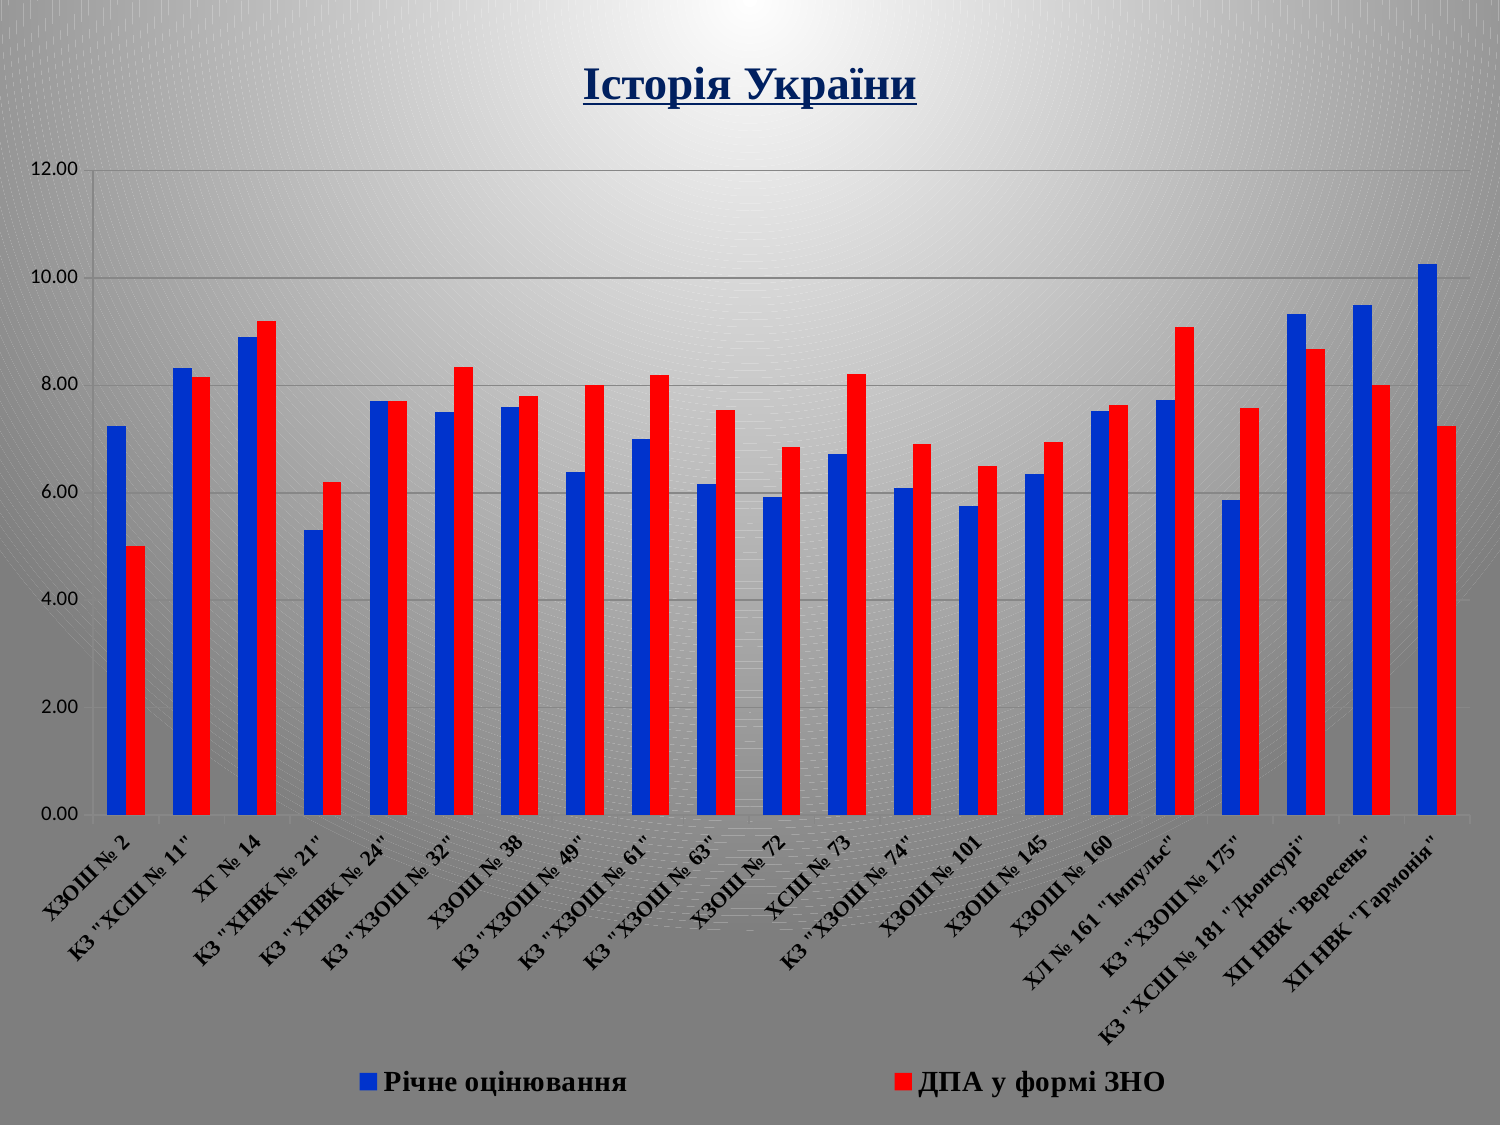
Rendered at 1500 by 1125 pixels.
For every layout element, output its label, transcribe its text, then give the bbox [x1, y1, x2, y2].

title Історія України [75, 45, 1425, 118]
chart [0, 140, 1500, 1125]
